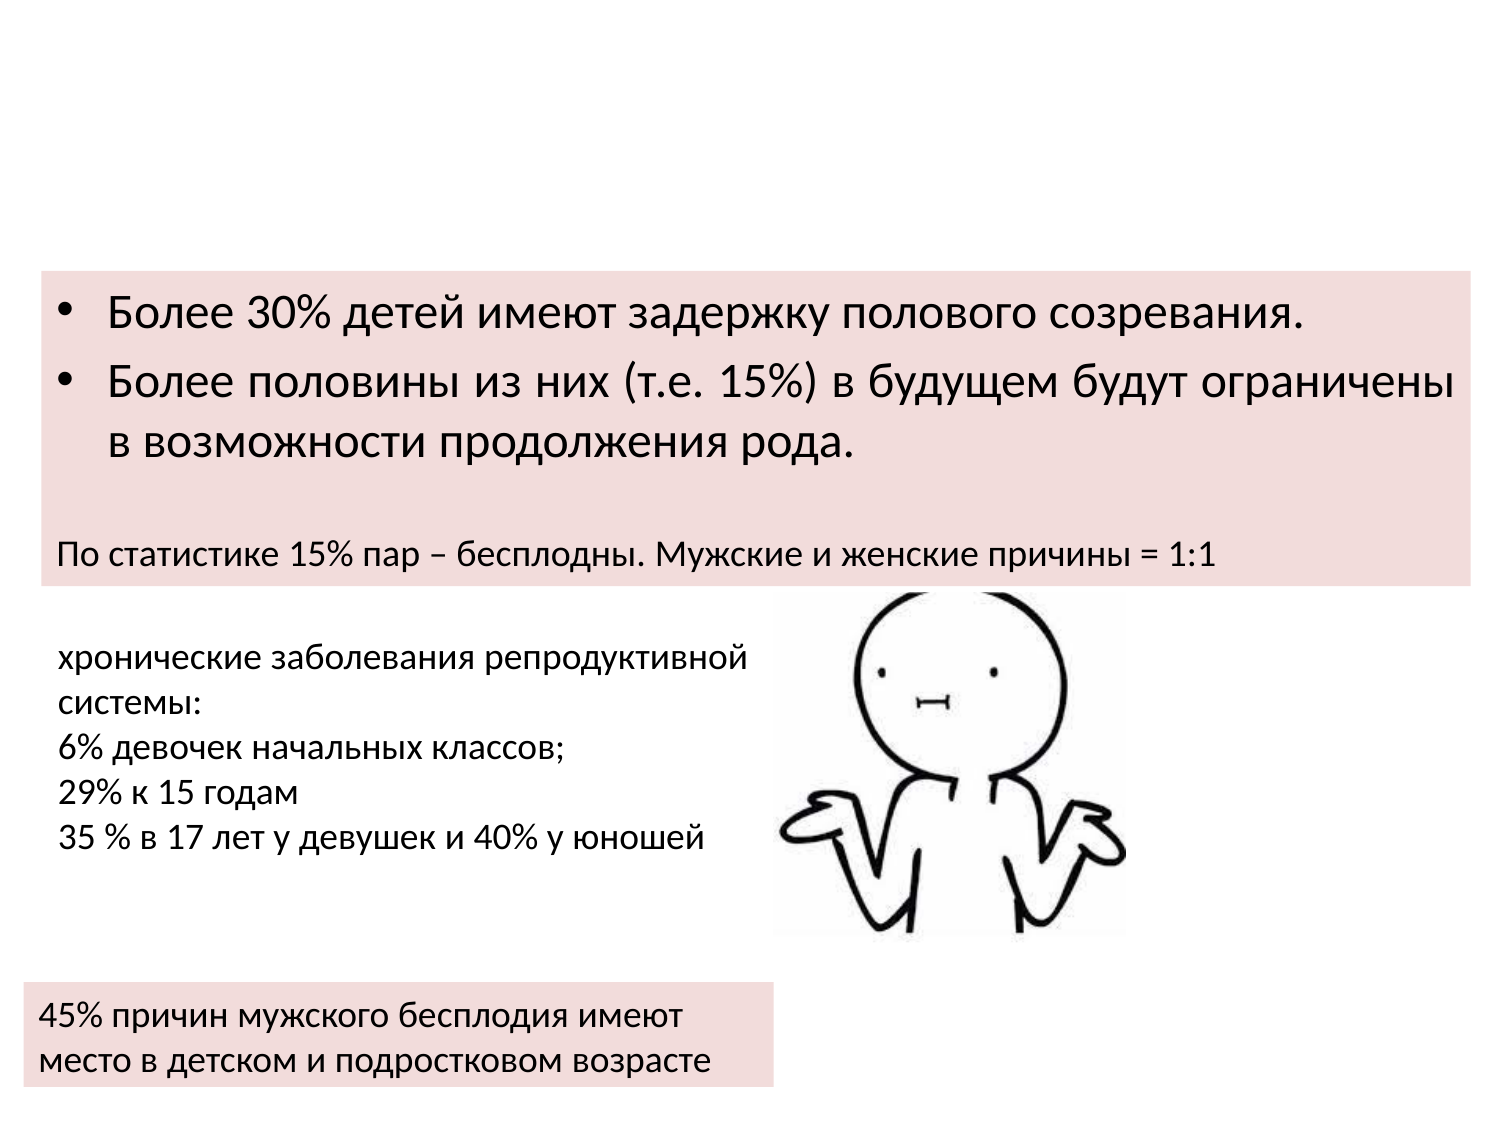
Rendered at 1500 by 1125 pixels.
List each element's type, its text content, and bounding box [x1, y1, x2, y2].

text_box хронические заболевания репродуктивной системы: 6% девочек начальных классов; 29% к 15 годам 35 % в 17 лет у девушек и 40% у юношей [43, 624, 768, 909]
picture [773, 592, 1126, 945]
list Более 30% детей имеют задержку полового созревания. Более половины из них (т.е. 15%) в будущем будут ограничены в возможности продолжения рода. По статистике 15% пар – бесплодны. Мужские и женские причины = 1:1 [41, 270, 1471, 587]
text_box 45% причин мужского бесплодия имеют место в детском и подростковом возрасте [23, 982, 774, 1087]
